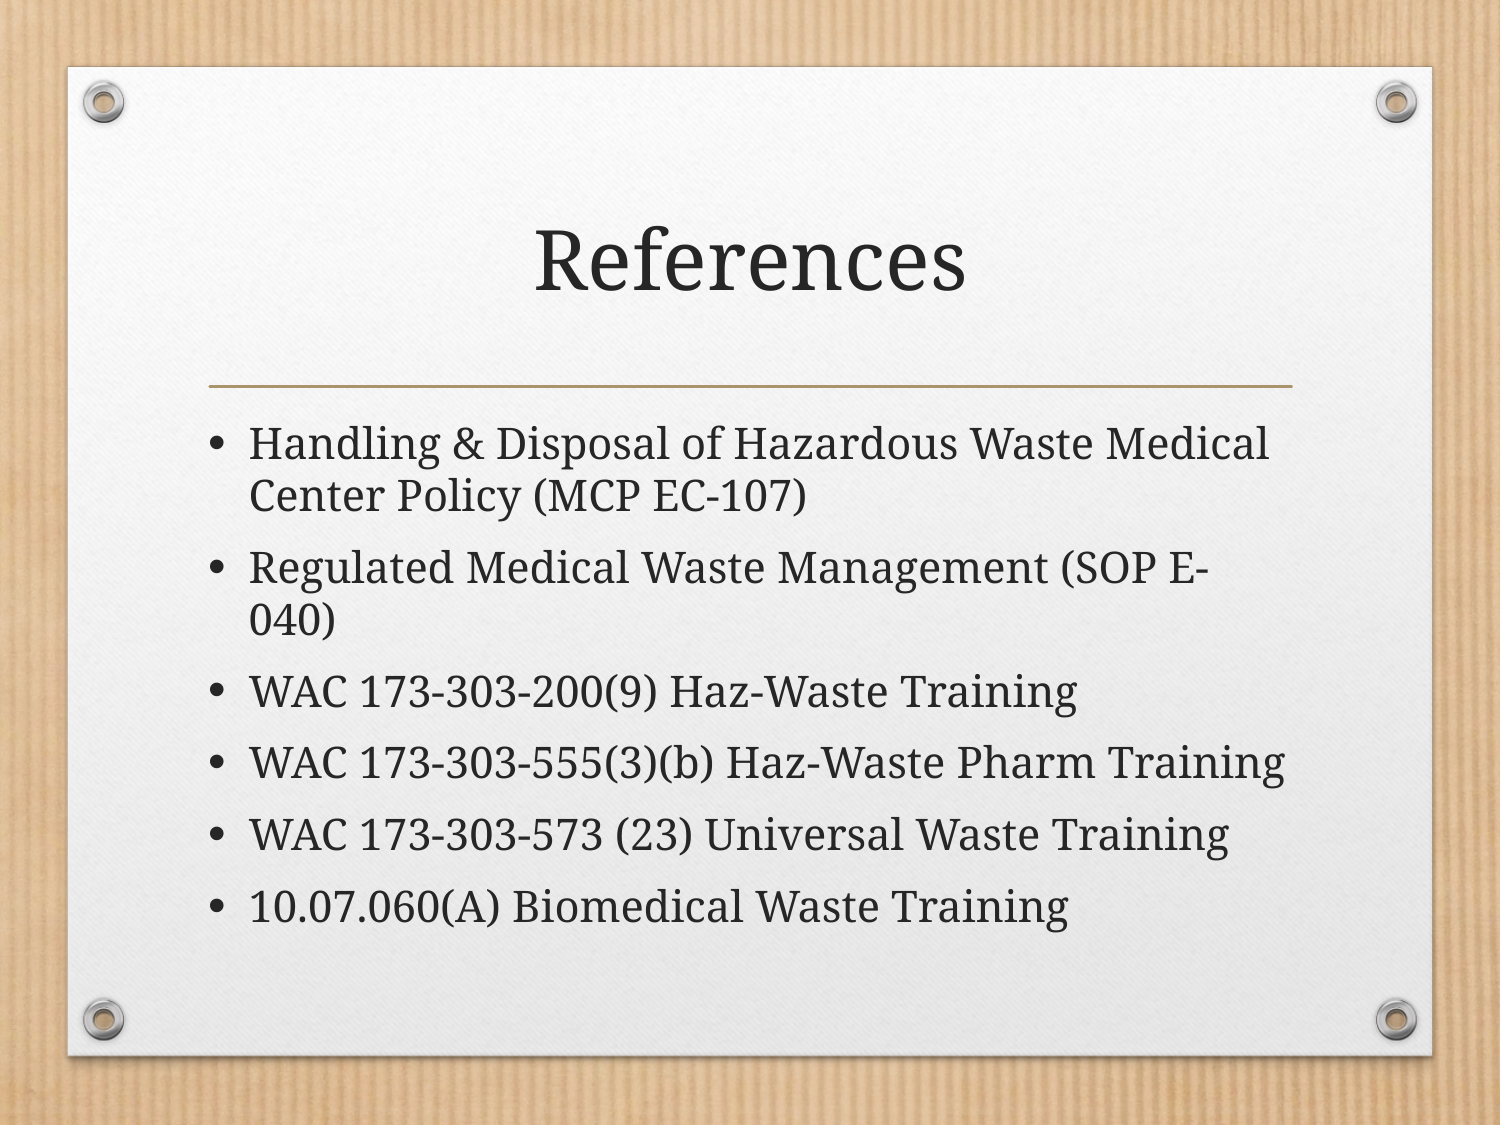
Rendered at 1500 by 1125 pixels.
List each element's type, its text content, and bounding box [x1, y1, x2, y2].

list Handling & Disposal of Hazardous Waste Medical Center Policy (MCP EC-107) Regulated Medical Waste Management (SOP E-040) WAC 173-303-200(9) Haz-Waste Training WAC 173-303-555(3)(b) Haz-Waste Pharm Training WAC 173-303-573 (23) Universal Waste Training 10.07.060(A) Biomedical Waste Training [193, 408, 1309, 974]
picture [0, 0, 1500, 1125]
title References [193, 150, 1309, 365]
